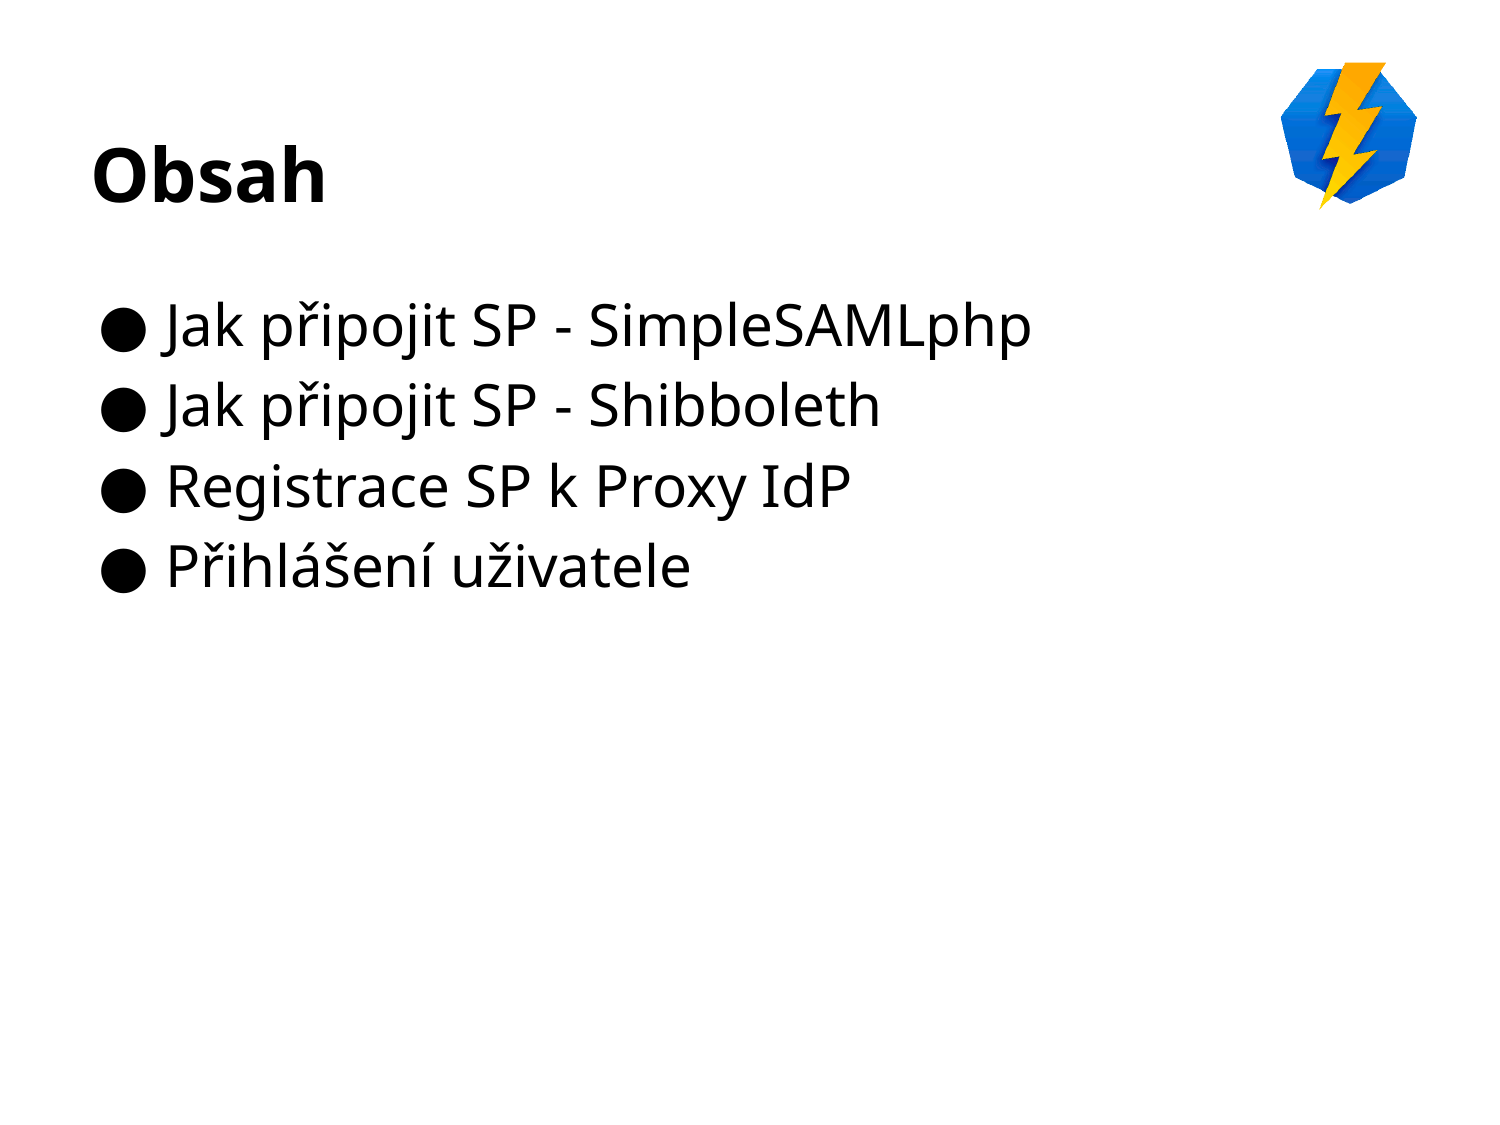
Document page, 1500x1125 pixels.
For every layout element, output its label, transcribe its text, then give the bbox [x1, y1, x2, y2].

picture [1269, 56, 1426, 230]
list Jak připojit SP - SimpleSAMLphp Jak připojit SP - Shibboleth Registrace SP k Proxy IdP Přihlášení uživatele [75, 262, 1425, 1078]
title Obsah [75, 45, 1425, 233]
